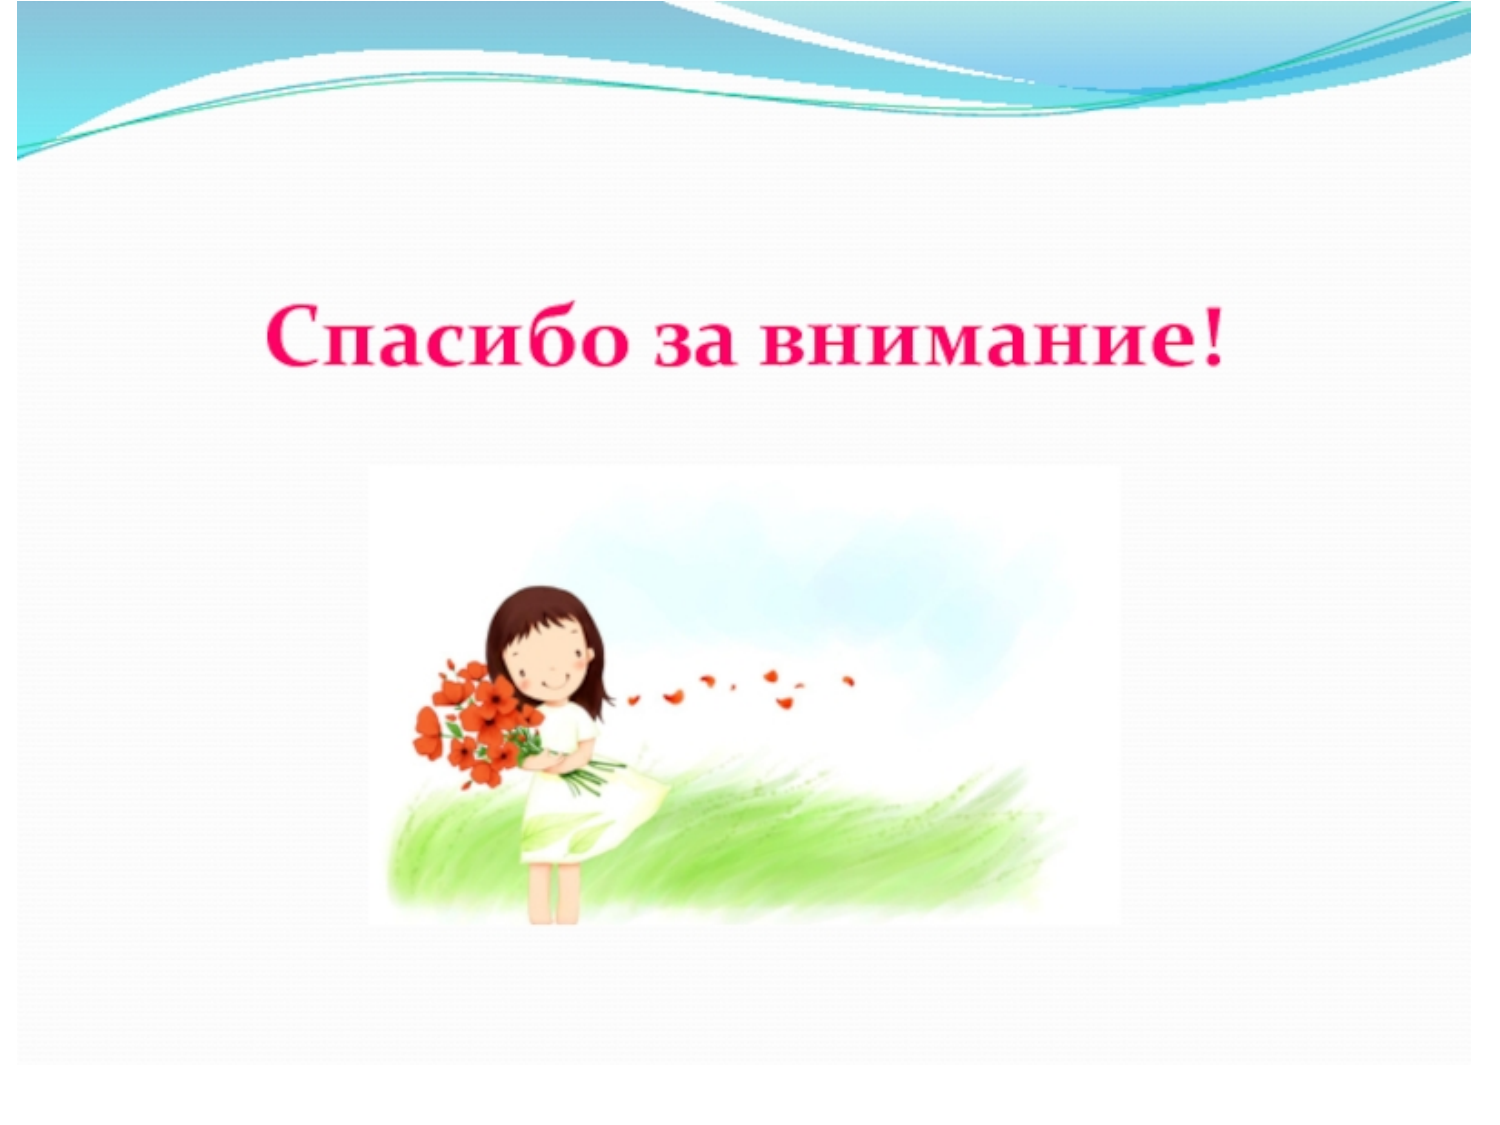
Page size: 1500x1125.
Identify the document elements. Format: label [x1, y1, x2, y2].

list [17, 0, 1471, 1065]
